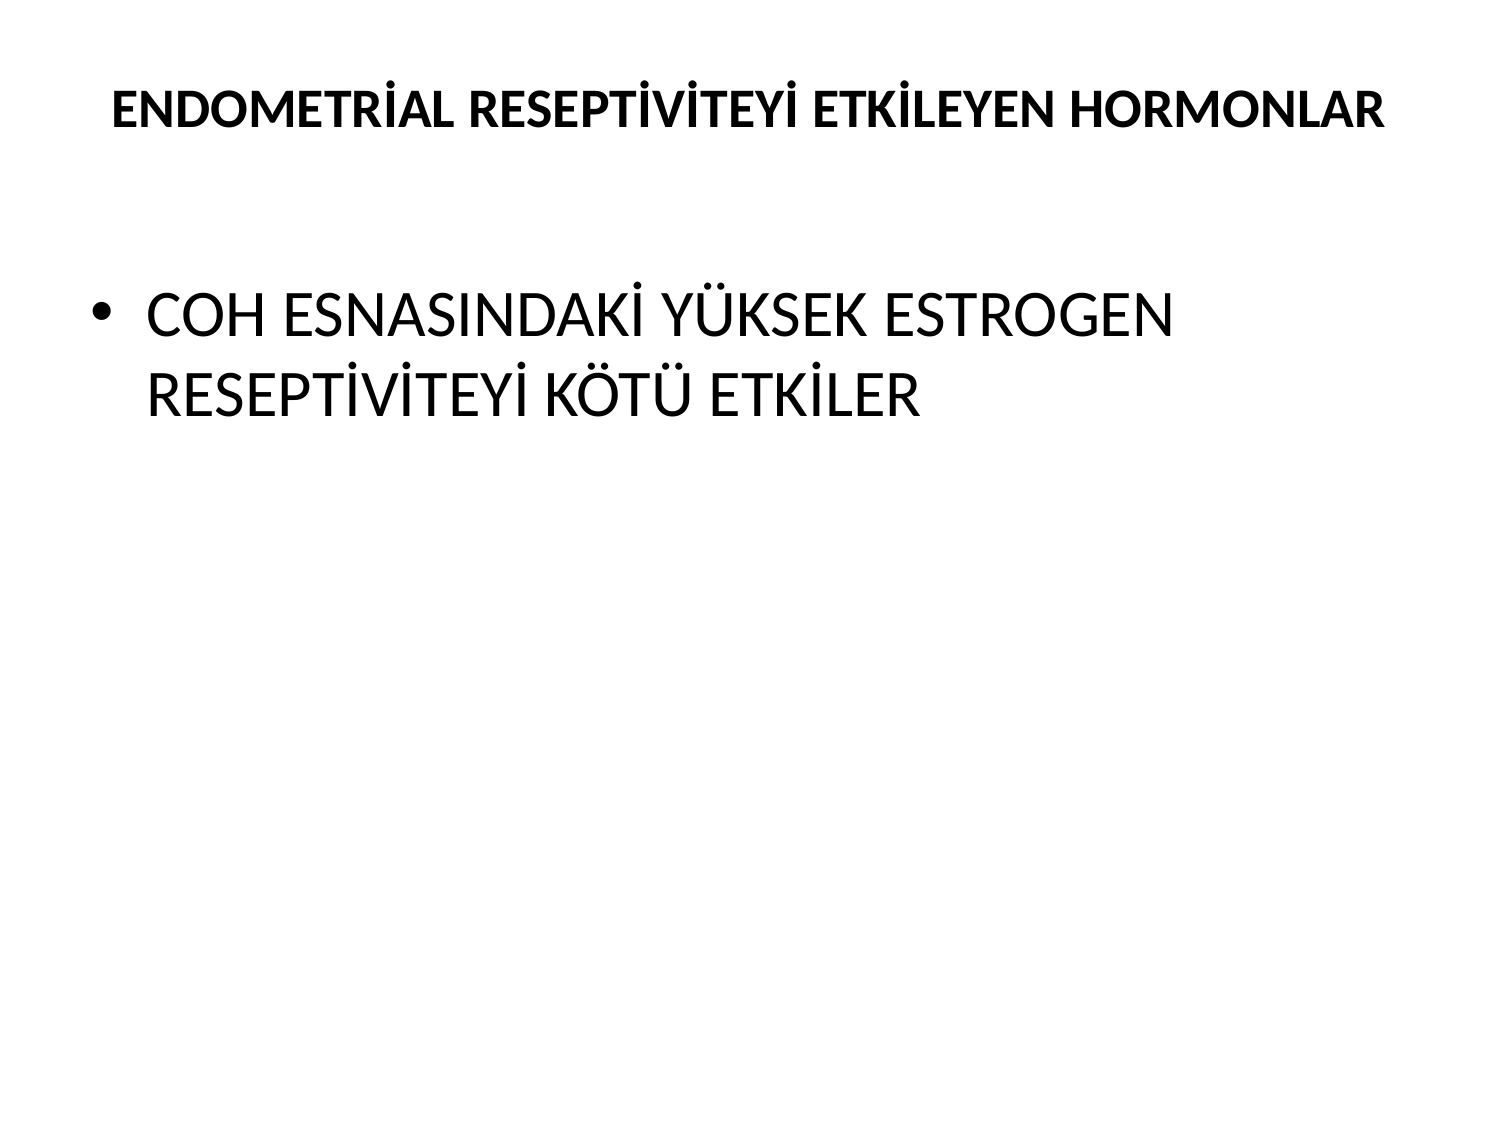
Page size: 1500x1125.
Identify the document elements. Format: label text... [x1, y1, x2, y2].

list COH ESNASINDAKİ YÜKSEK ESTROGEN RESEPTİVİTEYİ KÖTÜ ETKİLER [75, 262, 1425, 1005]
title ENDOMETRİAL RESEPTİVİTEYİ ETKİLEYEN HORMONLAR [75, 45, 1425, 233]
